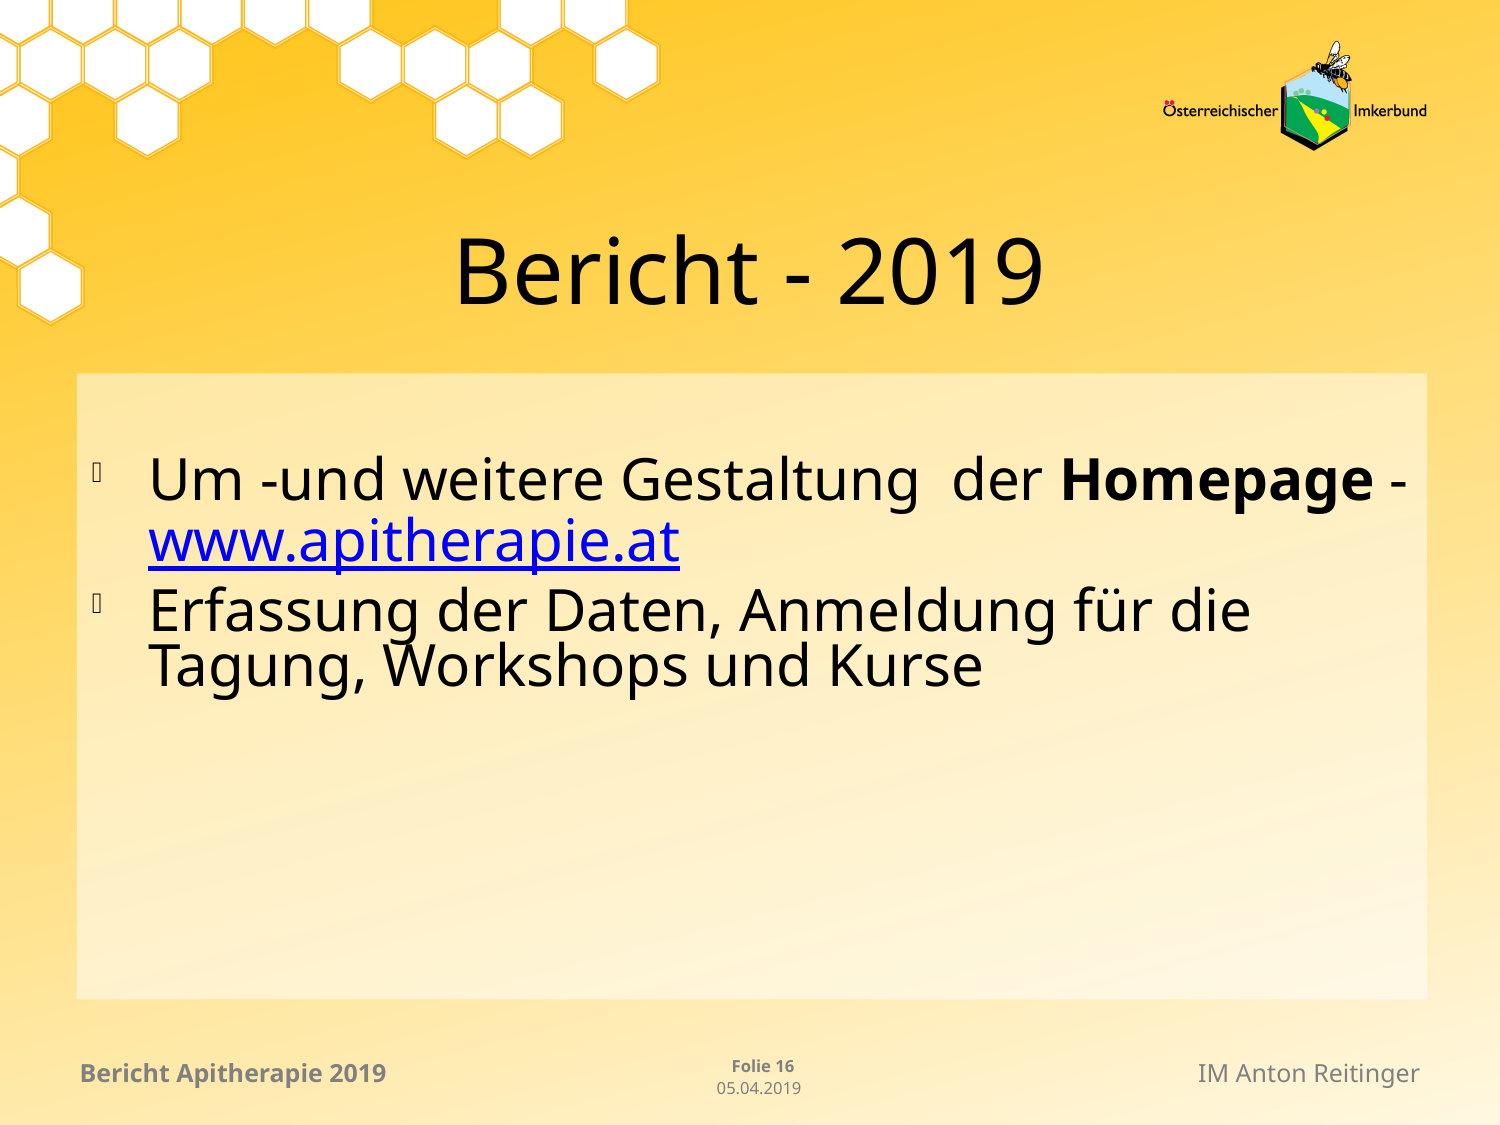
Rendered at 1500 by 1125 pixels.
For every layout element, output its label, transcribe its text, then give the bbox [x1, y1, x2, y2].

list Um -und weitere Gestaltung der Homepage - www.apitherapie.at Erfassung der Daten, Anmeldung für die Tagung, Workshops und Kurse [76, 373, 1428, 1000]
title Bericht - 2019 [74, 173, 1426, 362]
picture [0, 0, 1500, 1125]
